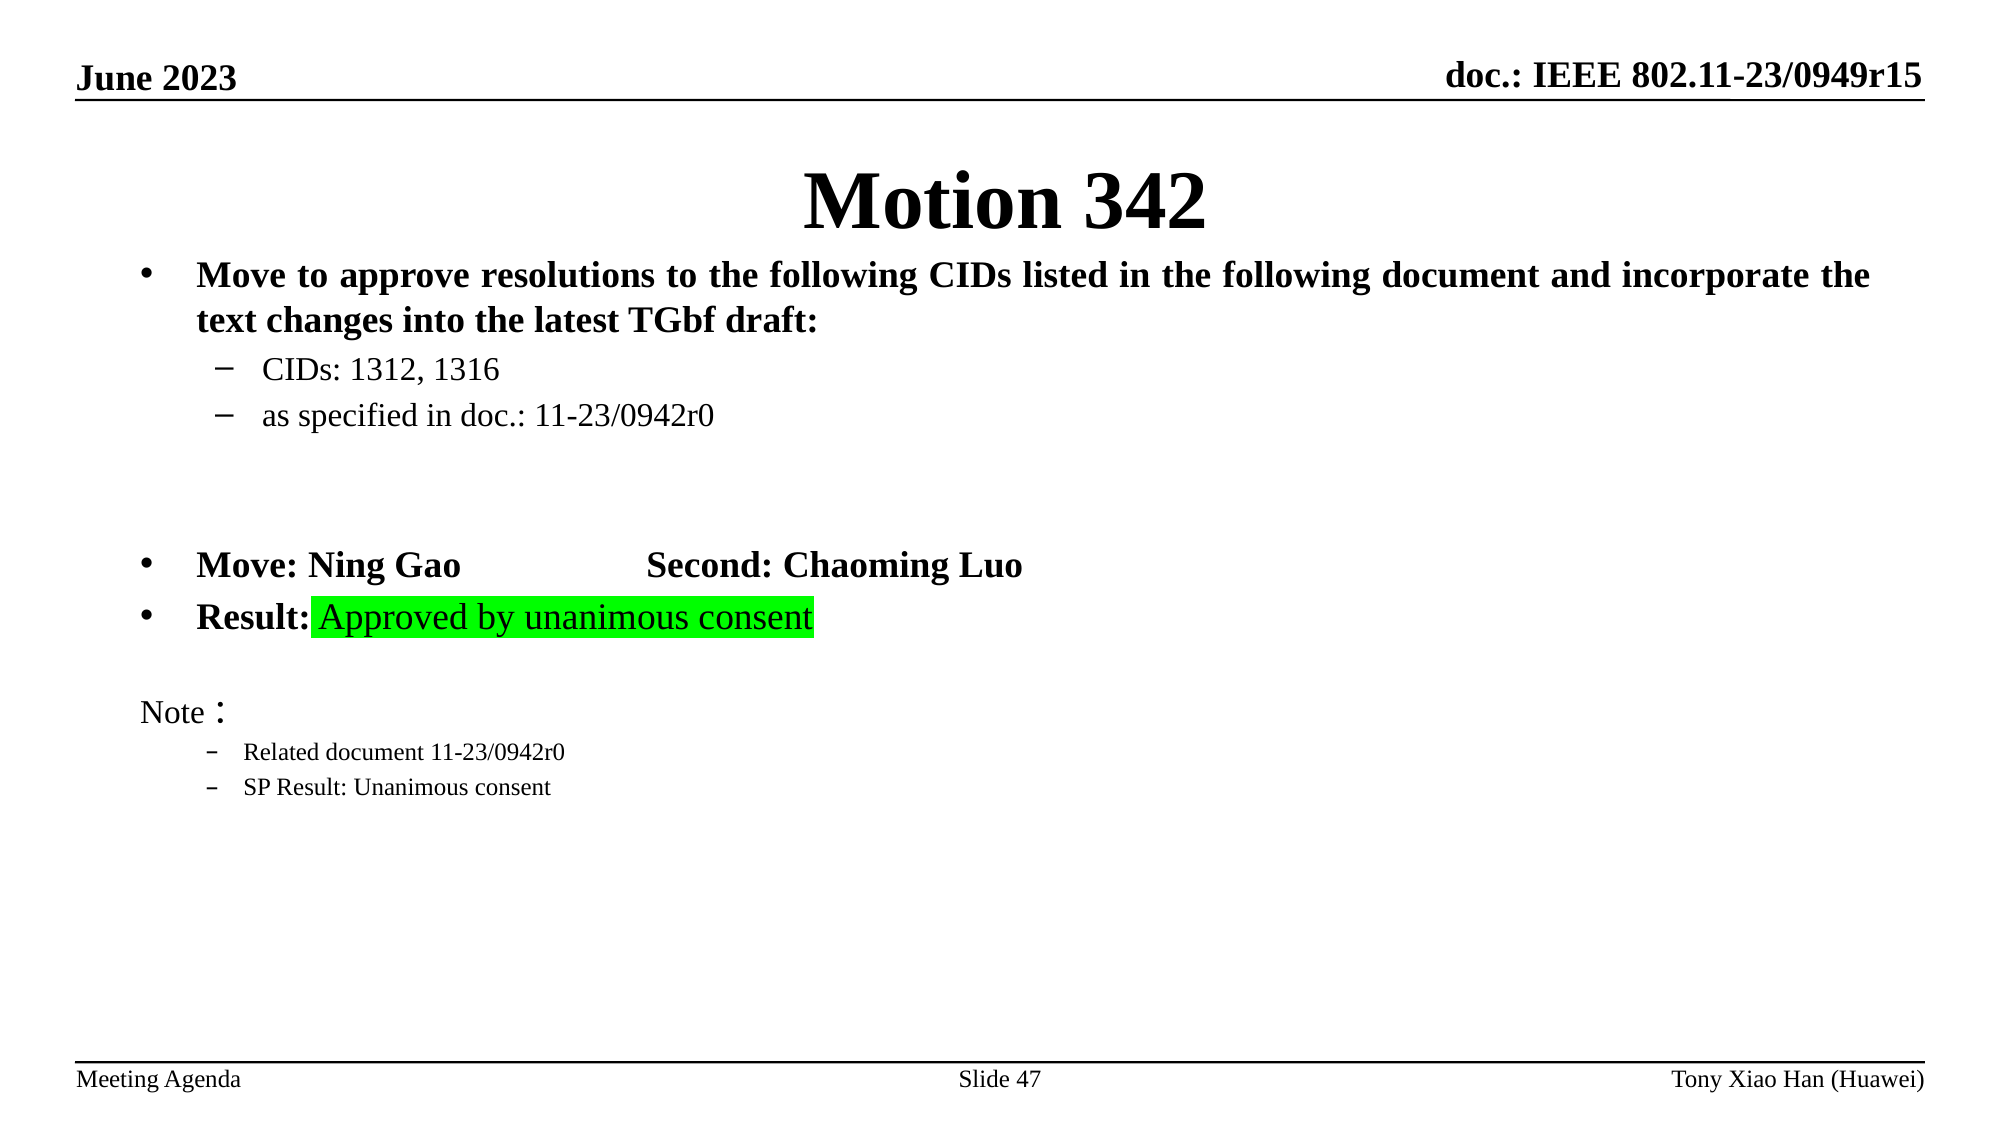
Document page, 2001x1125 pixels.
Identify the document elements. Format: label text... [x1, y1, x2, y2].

text_box Motion 342 [368, 137, 1644, 212]
text_box Move to approve resolutions to the following CIDs listed in the following document and incorporate the text changes into the latest TGbf draft: CIDs: 1312, 1316 as specified in doc.: 11-23/0942r0 Move: Ning Gao Second: Chaoming Luo Result: Approved by unanimous consent Note： Related document 11-23/0942r0 SP Result: Unanimous consent [125, 212, 1888, 900]
